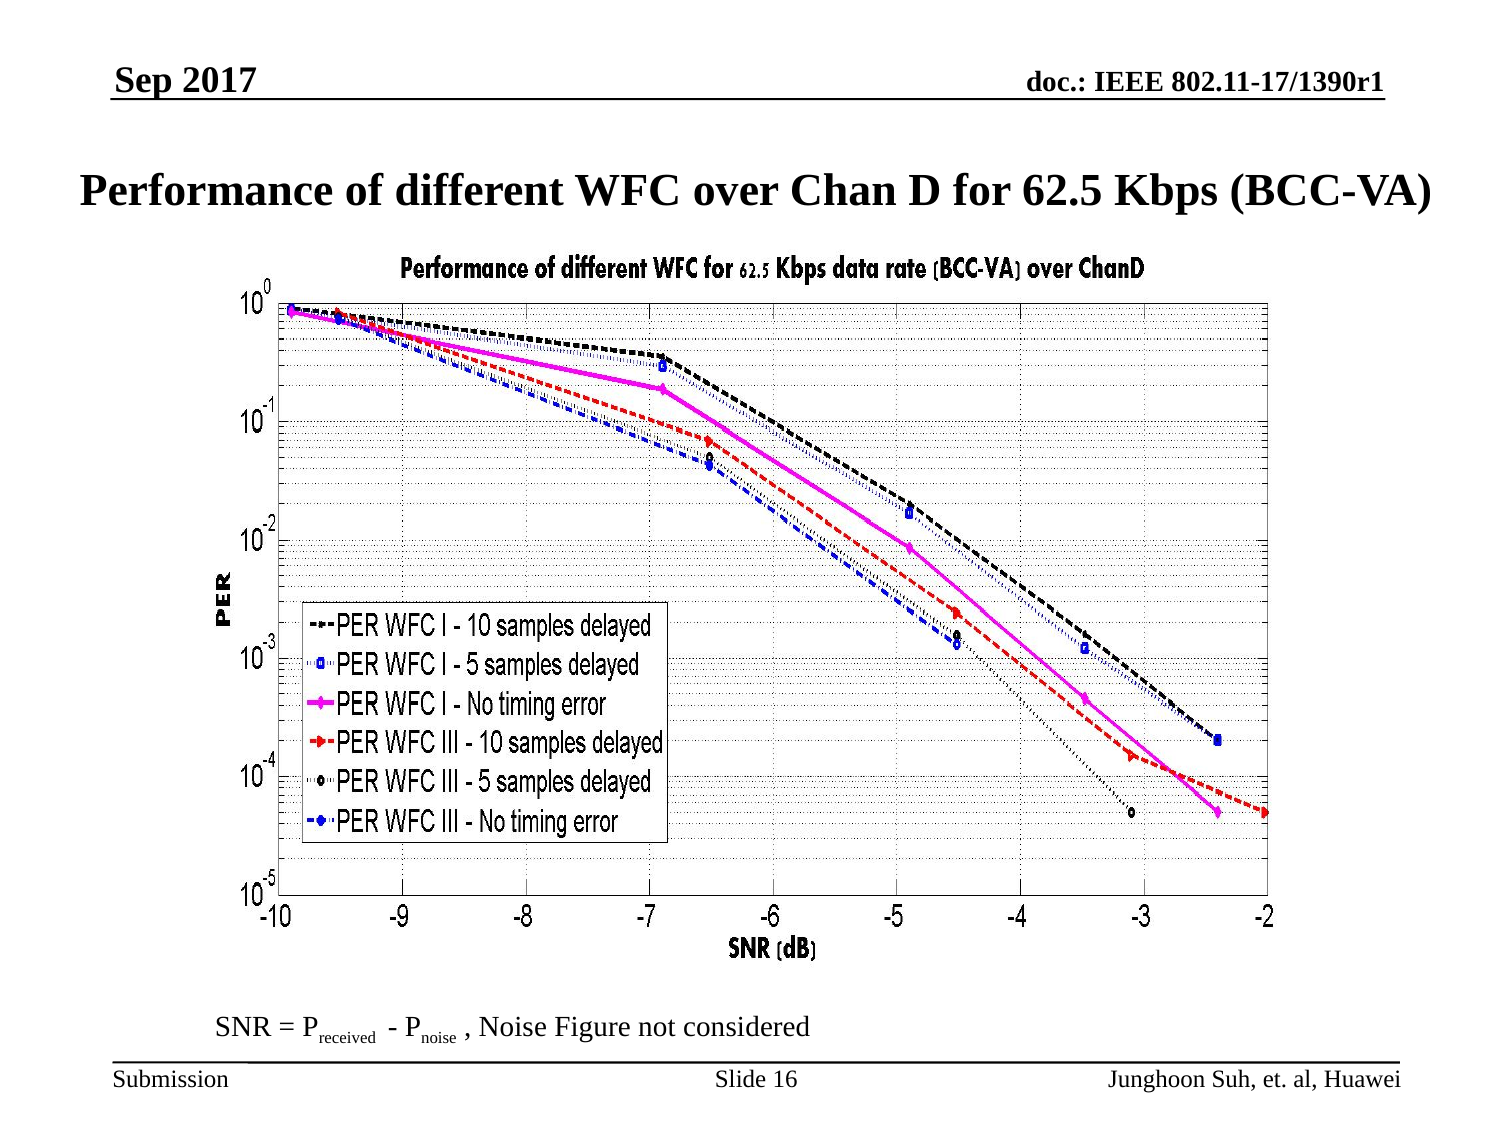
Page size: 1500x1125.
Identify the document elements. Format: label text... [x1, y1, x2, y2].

footer Junghoon Suh, et. al, Huawei [1104, 1061, 1402, 1093]
slide_number Slide 16 [712, 1061, 800, 1093]
title Performance of different WFC over Chan D for 62.5 Kbps (BCC-VA) [37, 112, 1475, 263]
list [112, 249, 1388, 976]
text_box SNR = Preceived - Pnoise , Noise Figure not considered [200, 999, 975, 1055]
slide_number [114, 54, 265, 101]
